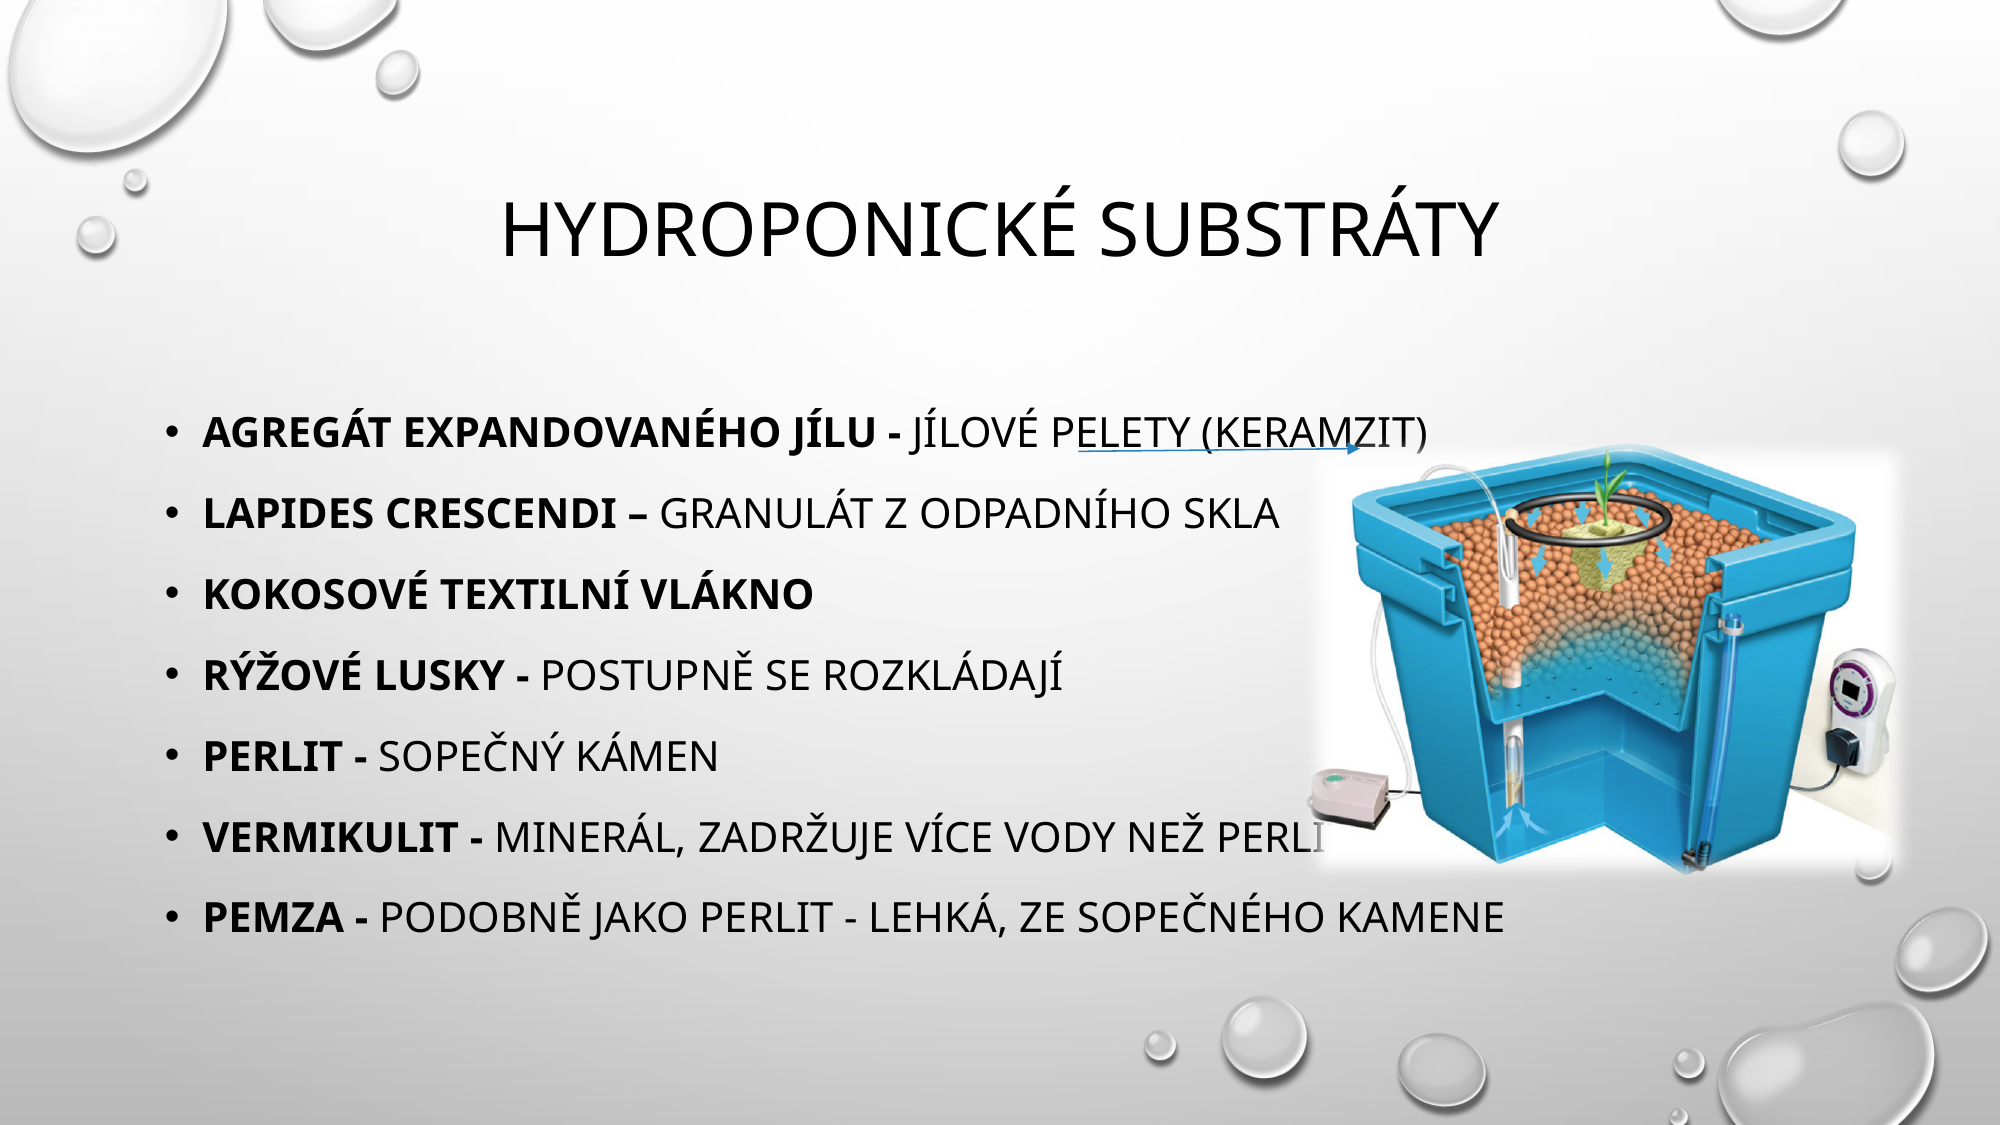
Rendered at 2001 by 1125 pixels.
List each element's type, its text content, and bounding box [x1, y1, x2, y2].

title Hydroponické substráty [149, 101, 1851, 364]
list Agregát expandovaného jílu - jílové pelety (keramzit) Lapides crescendi – granulát z odpadního skla Kokosové textilní vlákno Rýžové lusky - postupně se rozkládají Perlit - sopečný kámen Vermikulit - minerál, zadržuje více vody než perlit Pemza - Podobně jako perlit - lehká, ze sopečného kamene [149, 388, 1850, 950]
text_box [1077, 448, 1361, 452]
picture [0, 0, 2000, 1125]
